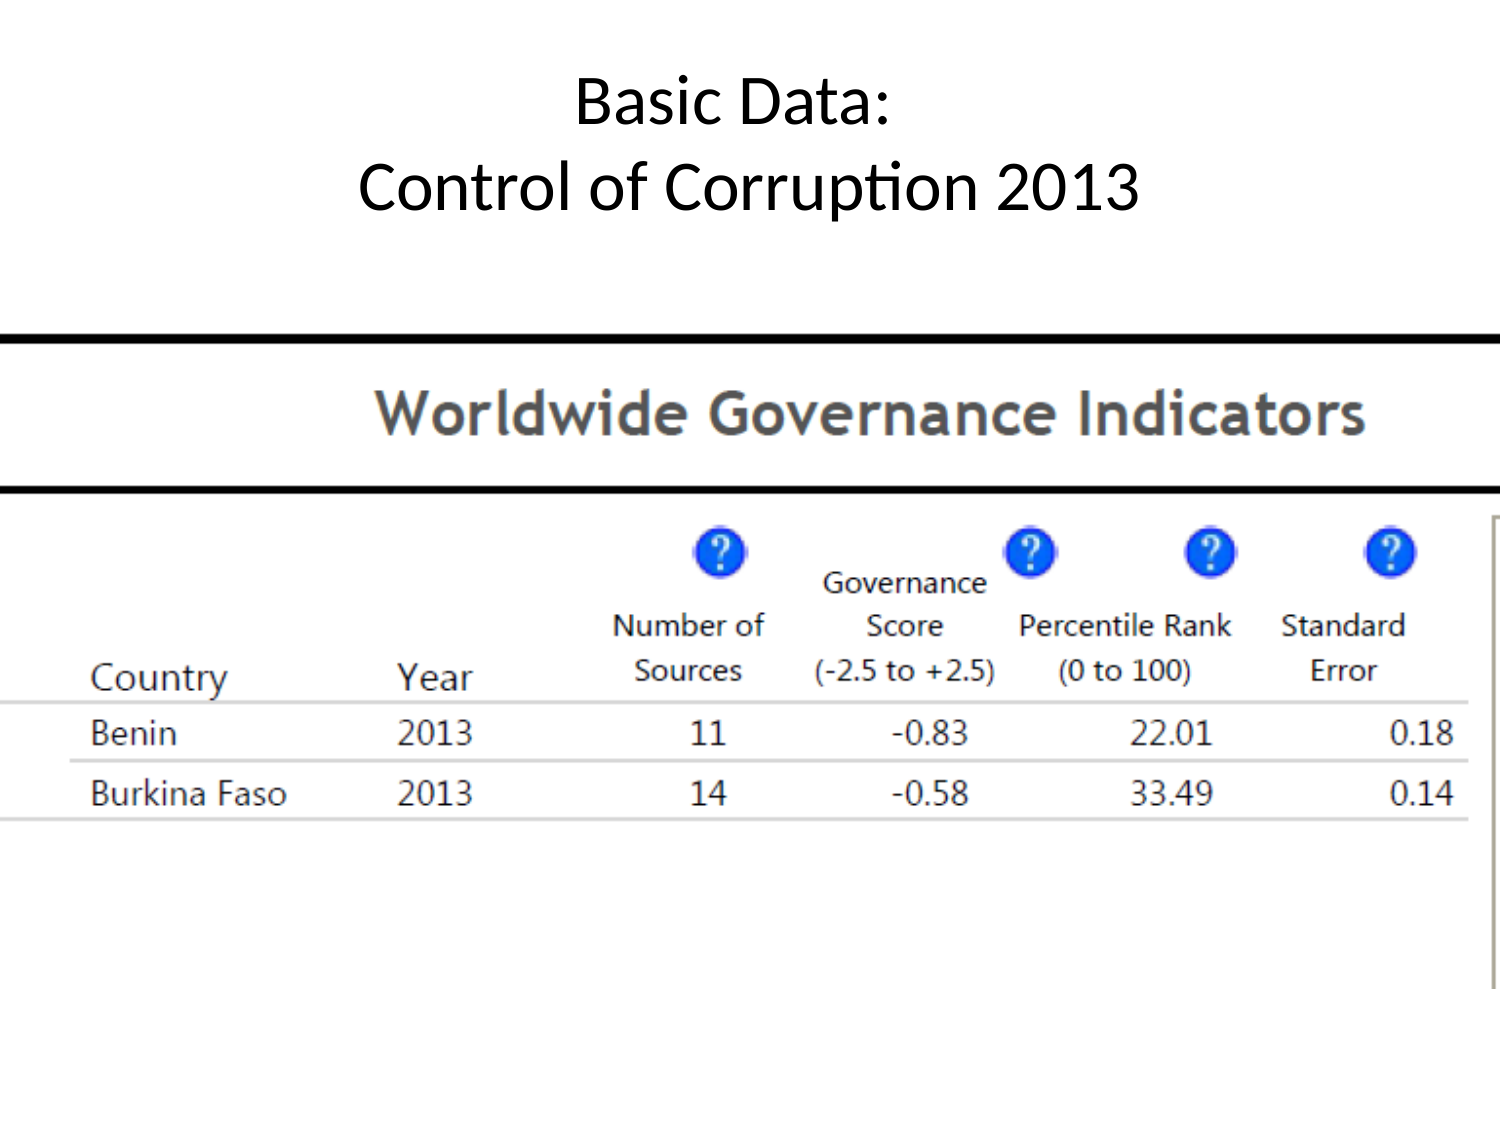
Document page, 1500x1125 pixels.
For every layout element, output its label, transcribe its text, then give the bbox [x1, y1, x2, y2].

title Basic Data: Control of Corruption 2013 [75, 45, 1425, 233]
picture [0, 276, 1500, 989]
